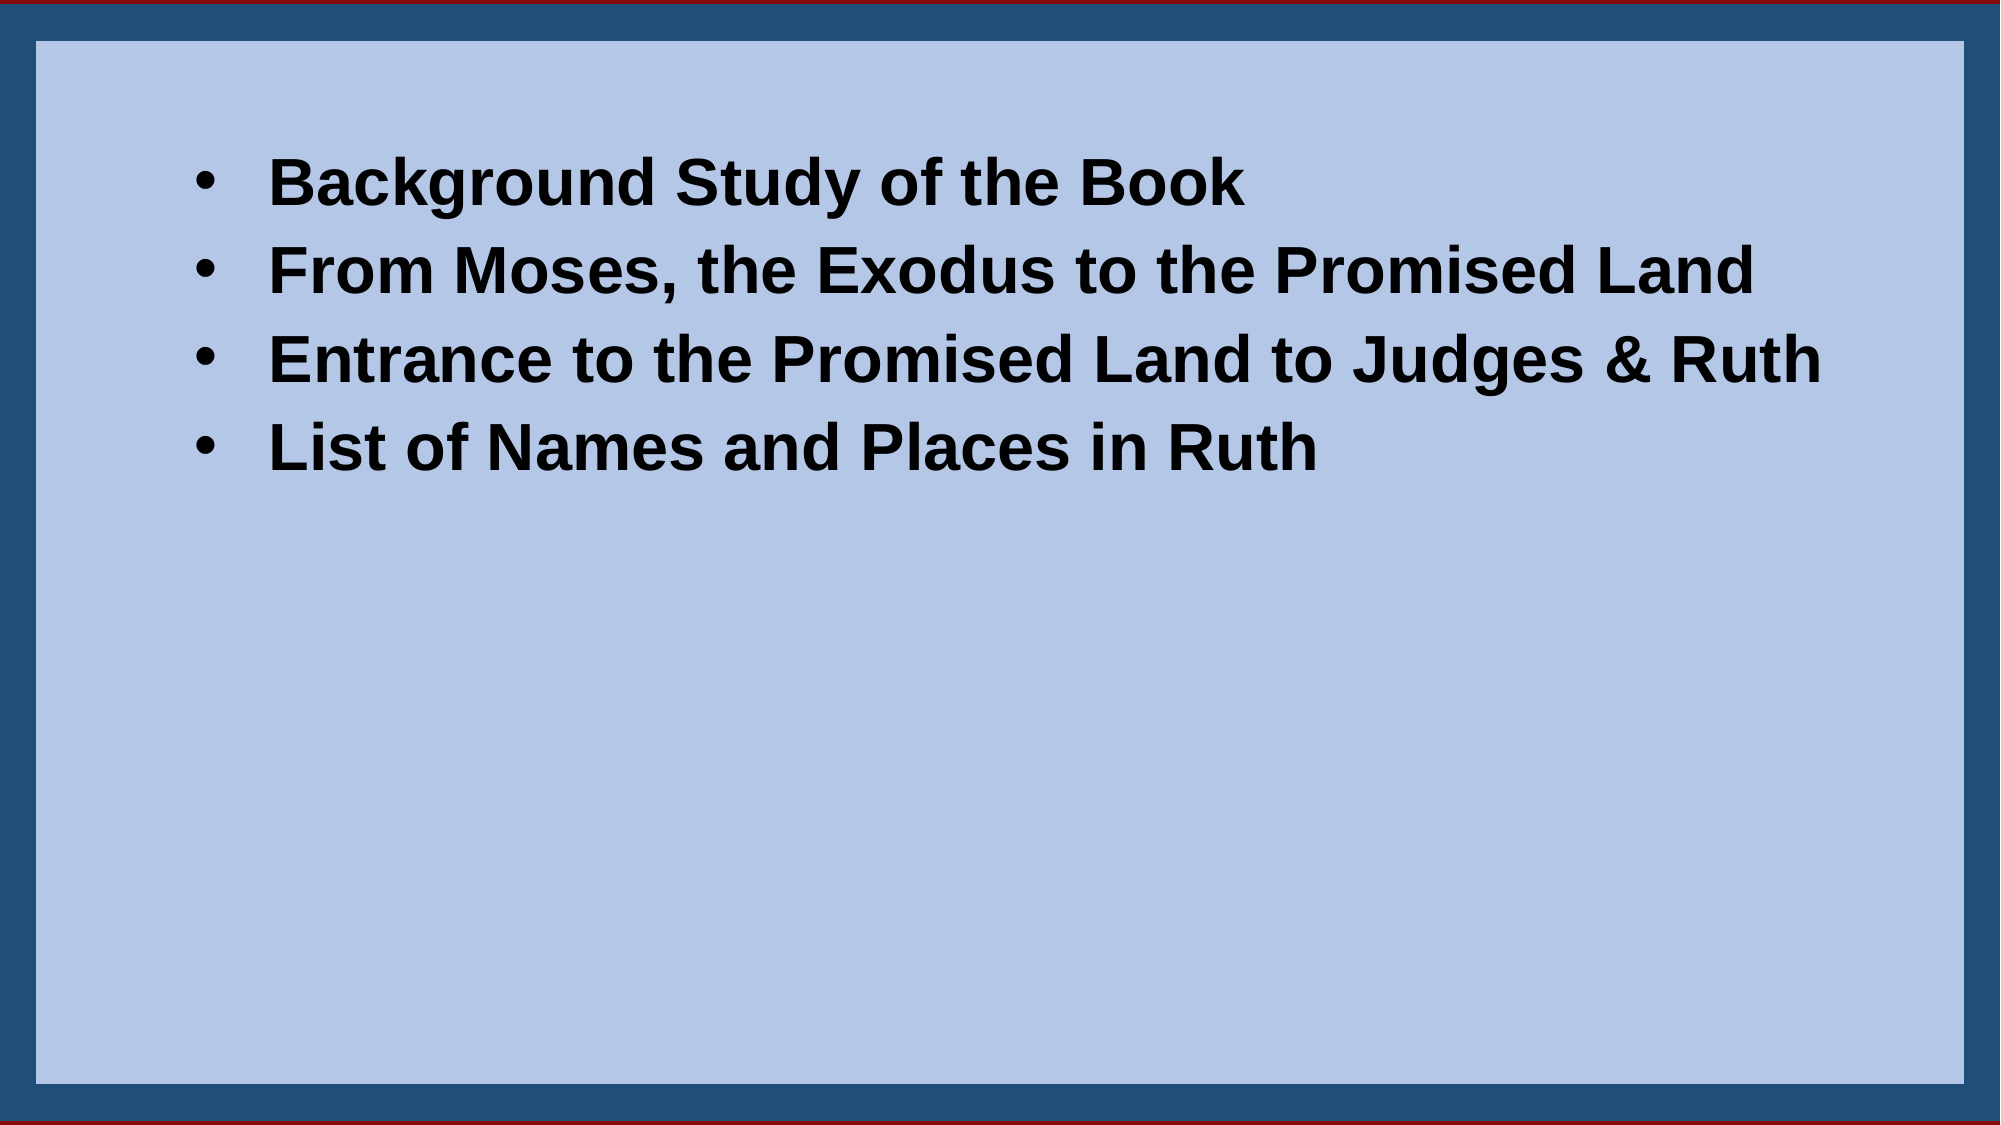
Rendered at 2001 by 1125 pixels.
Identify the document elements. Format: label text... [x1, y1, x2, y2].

text_box [15, 20, 1985, 1104]
text_box Background Study of the Book From Moses, the Exodus to the Promised Land Entrance to the Promised Land to Judges & Ruth List of Names and Places in Ruth [178, 131, 1912, 492]
